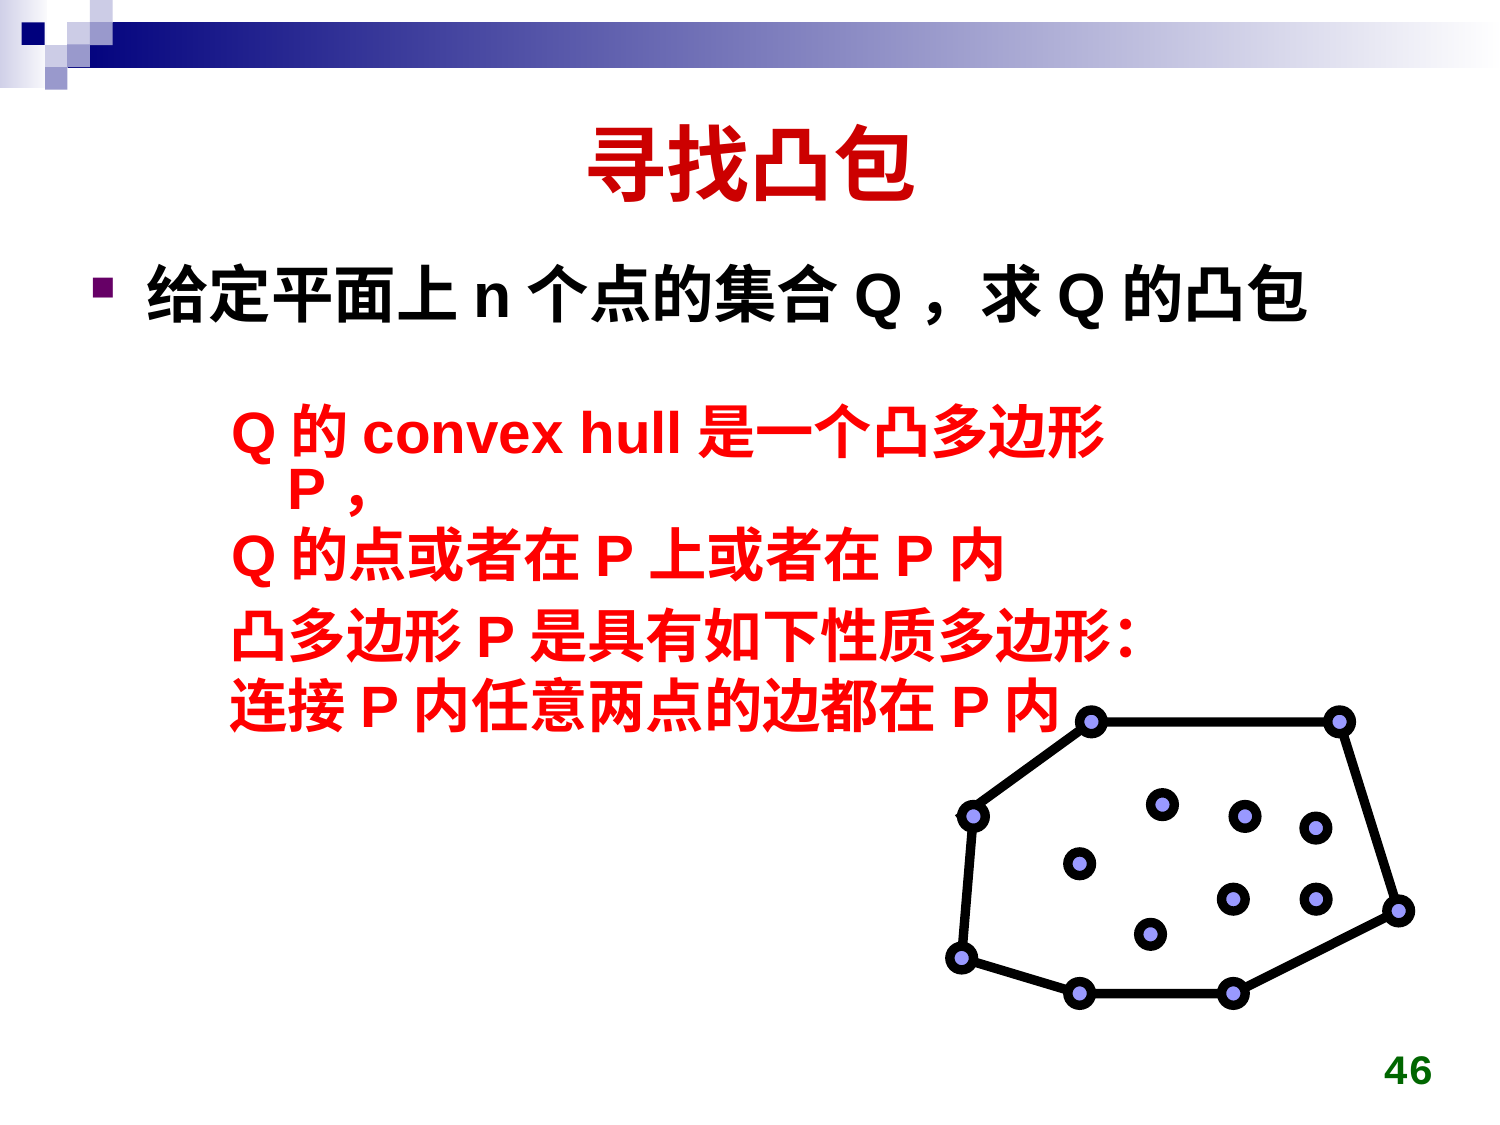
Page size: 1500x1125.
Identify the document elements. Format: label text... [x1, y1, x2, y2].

text_box Q的convex hull是一个凸多边形P， Q的点或者在P上或者在P内 [216, 400, 1150, 591]
title 寻找凸包 [75, 75, 1425, 243]
list 给定平面上n个点的集合Q，求Q的凸包 [75, 243, 1425, 1024]
slide_number 46 [1098, 1025, 1449, 1100]
text_box 凸多边形P是具有如下性质多边形： 连接P内任意两点的边都在P内 [214, 591, 1190, 747]
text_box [949, 709, 1411, 1006]
